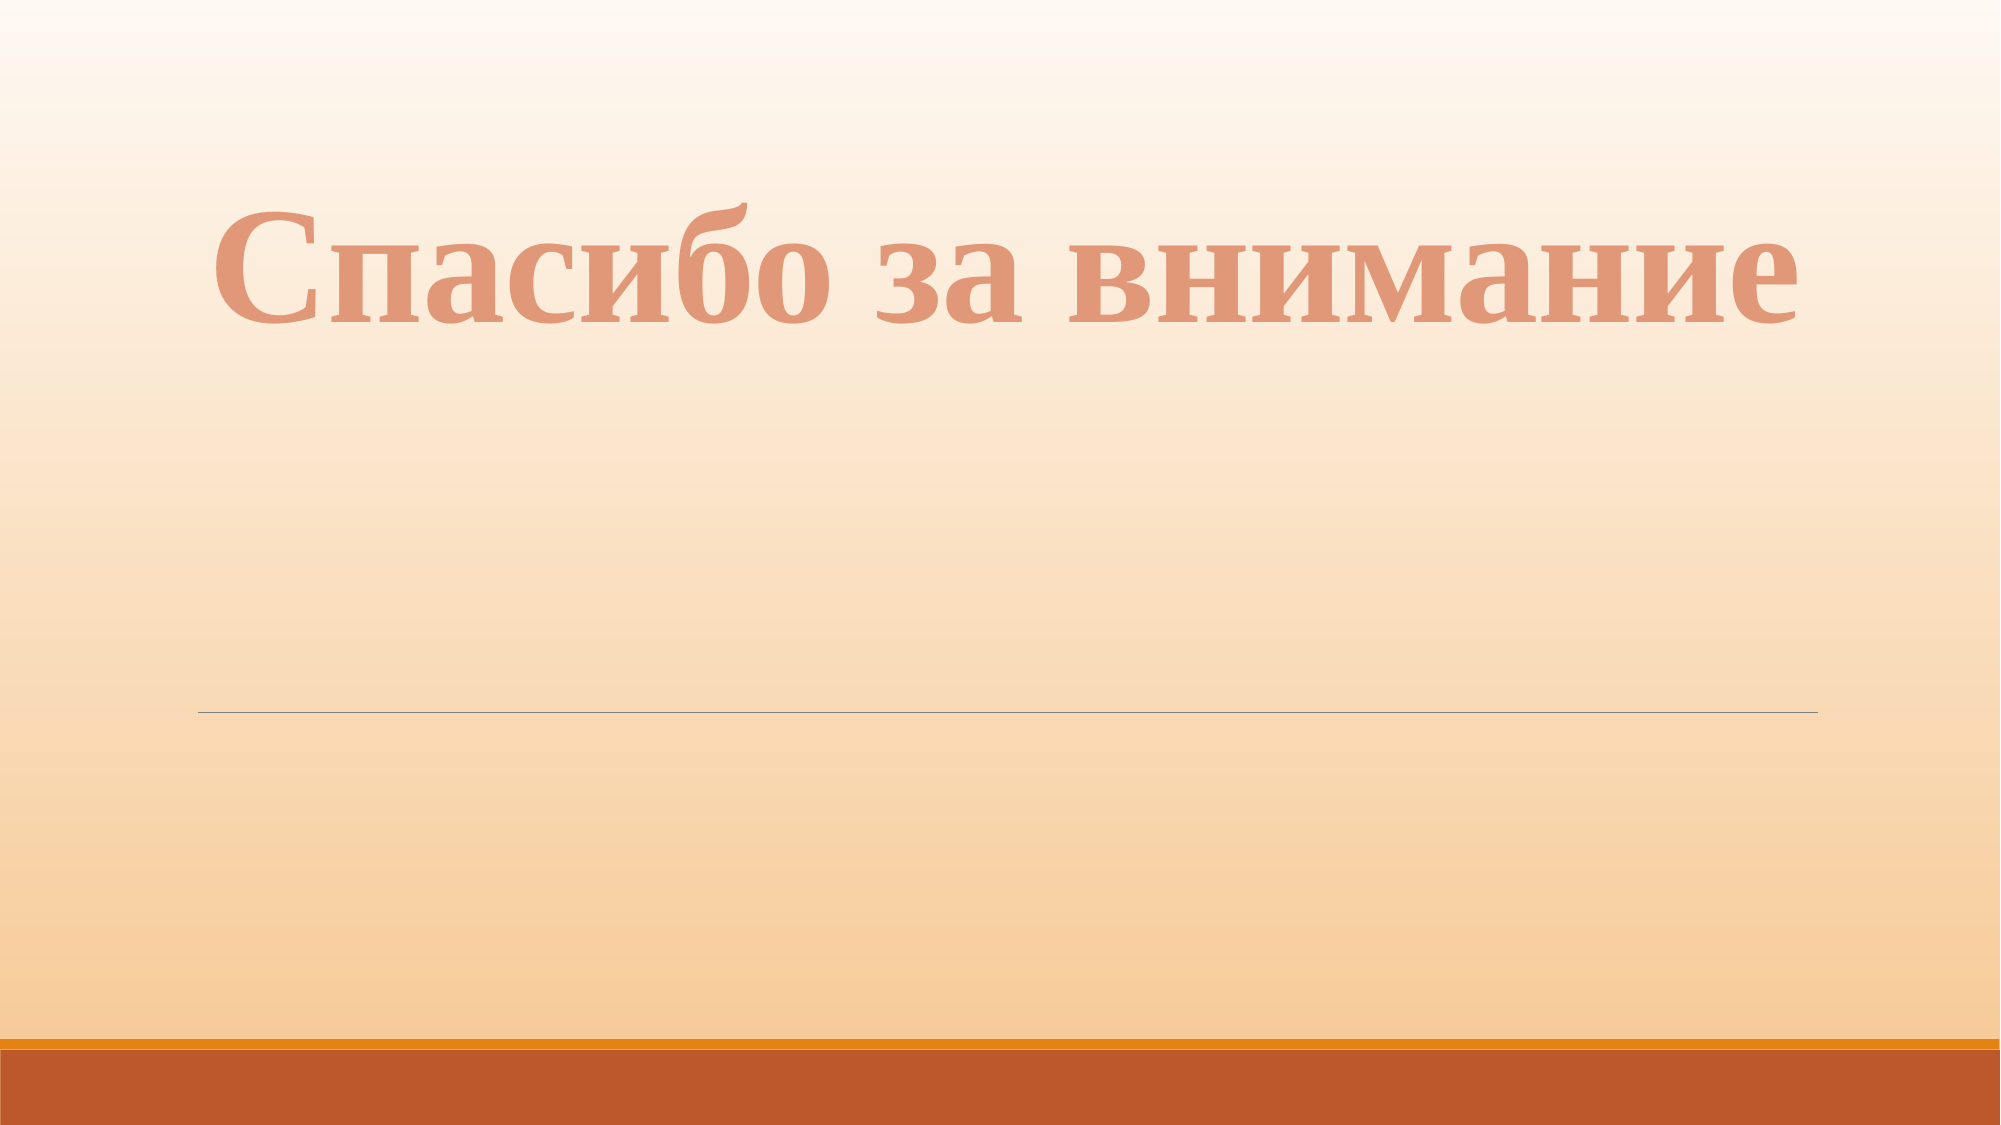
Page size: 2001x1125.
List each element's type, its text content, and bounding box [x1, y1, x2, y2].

text_box Спасибо за внимание [179, 46, 1830, 365]
